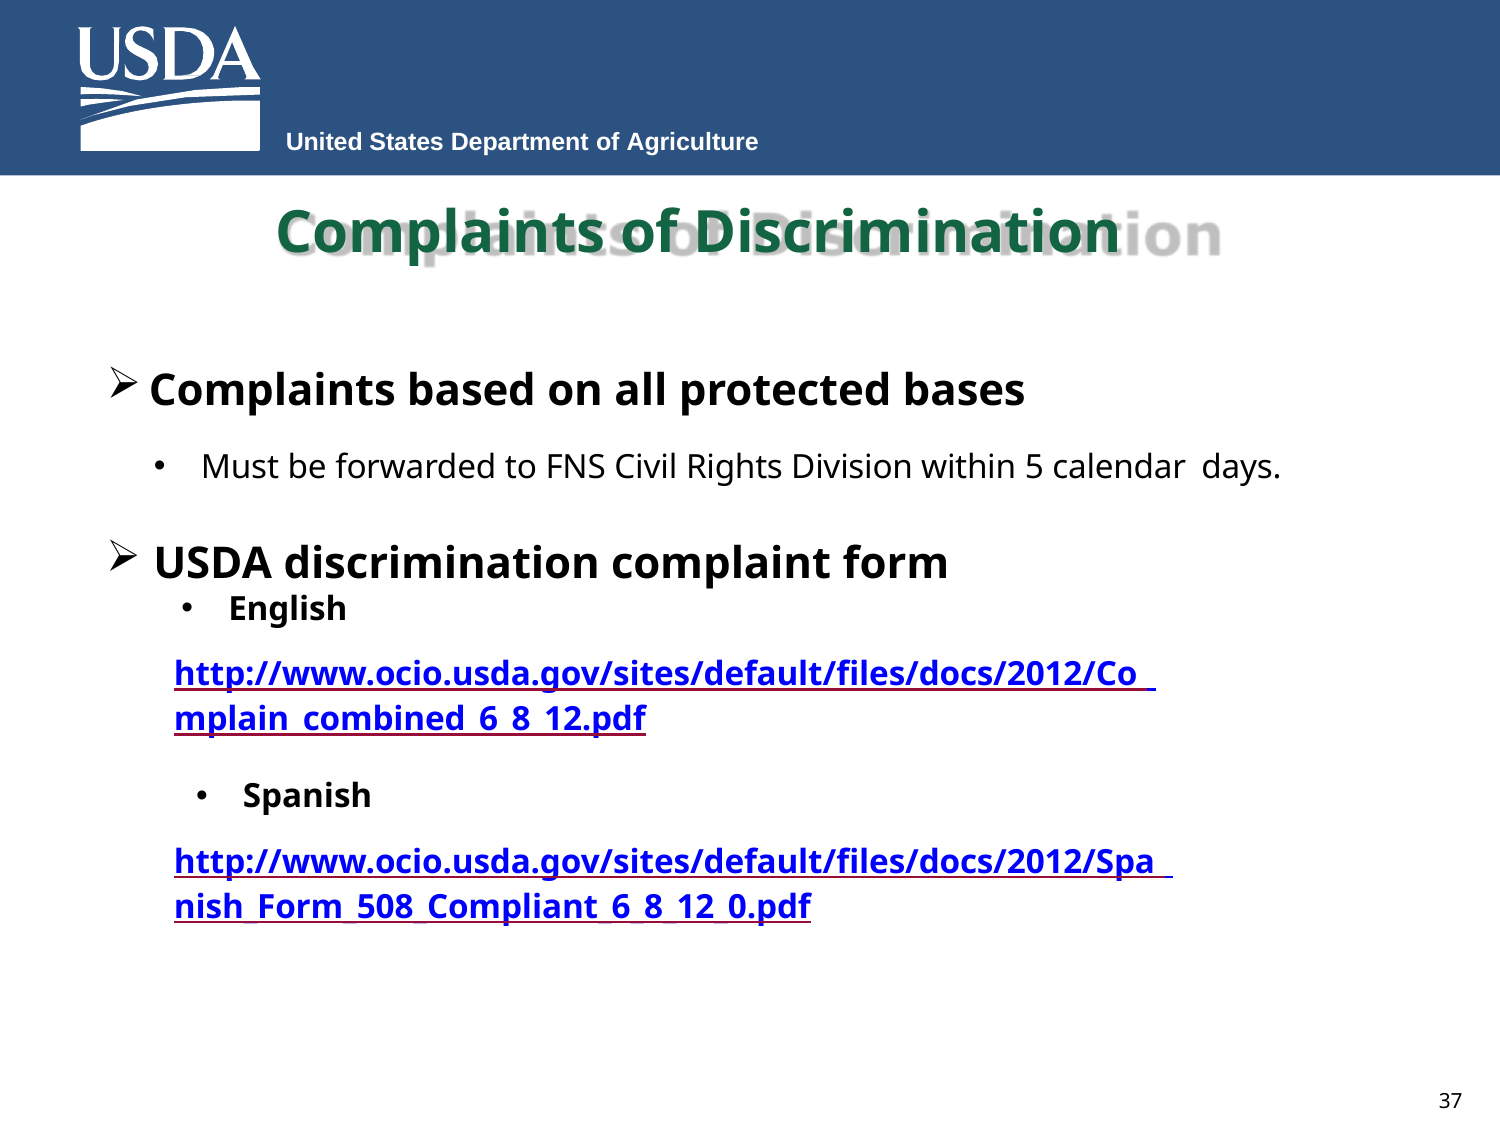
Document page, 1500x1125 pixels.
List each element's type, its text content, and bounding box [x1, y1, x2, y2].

text_box [80, 87, 143, 97]
text_box [80, 98, 125, 107]
text_box [77, 27, 122, 81]
text_box [237, 176, 1262, 305]
text_box [163, 27, 215, 80]
list Complaints based on all protected bases Must be forwarded to FNS Civil Rights Division within 5 calendar days. USDA discrimination complaint form English http://www.ocio.usda.gov/sites/default/files/docs/2012/Co mplain_combined_6_8_12.pdf Spanish http://www.ocio.usda.gov/sites/default/files/docs/2012/Spa nish_Form_508_Compliant_6_8_12_0.pdf [104, 359, 1396, 1099]
text_box United States Department of Agriculture [283, 123, 763, 156]
text_box [124, 26, 158, 81]
text_box [80, 100, 260, 151]
slide_number 37 [1434, 1085, 1470, 1125]
title Complaints of Discrimination [273, 192, 1226, 359]
text_box [209, 25, 261, 80]
text_box [80, 87, 260, 120]
